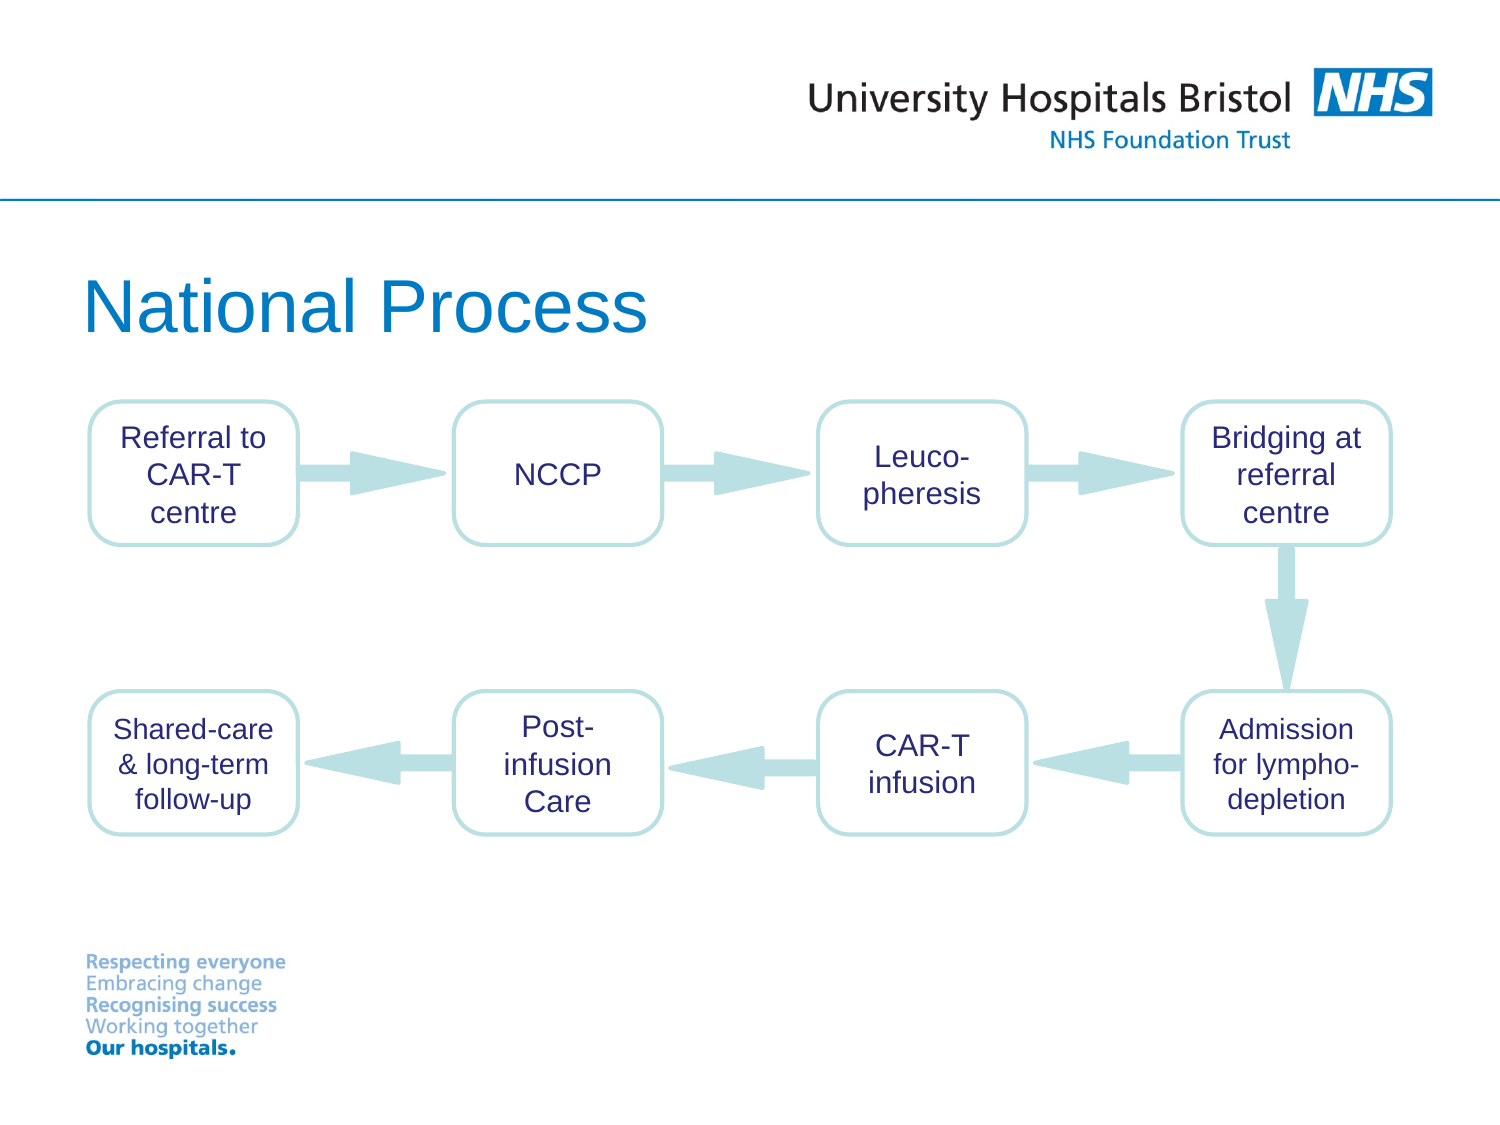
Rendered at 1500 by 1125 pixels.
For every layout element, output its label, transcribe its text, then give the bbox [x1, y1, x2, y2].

text_box [670, 748, 815, 788]
text_box [1028, 453, 1173, 494]
text_box NCCP [453, 401, 663, 545]
text_box [300, 453, 445, 494]
picture [0, 0, 1500, 201]
picture [0, 904, 1500, 1105]
text_box Admission for lympho-depletion [1182, 691, 1391, 835]
text_box [1266, 549, 1307, 691]
text_box National Process [74, 249, 1188, 355]
text_box [664, 453, 809, 494]
text_box [1034, 742, 1180, 783]
text_box CAR-T infusion [818, 691, 1027, 835]
text_box Shared-care & long-term follow-up [89, 691, 298, 835]
text_box Bridging at referral centre [1182, 401, 1391, 545]
text_box Post-infusion Care [453, 691, 663, 835]
text_box Referral to CAR-T centre [89, 401, 298, 545]
text_box [306, 742, 451, 783]
text_box Leuco- pheresis [818, 401, 1027, 545]
